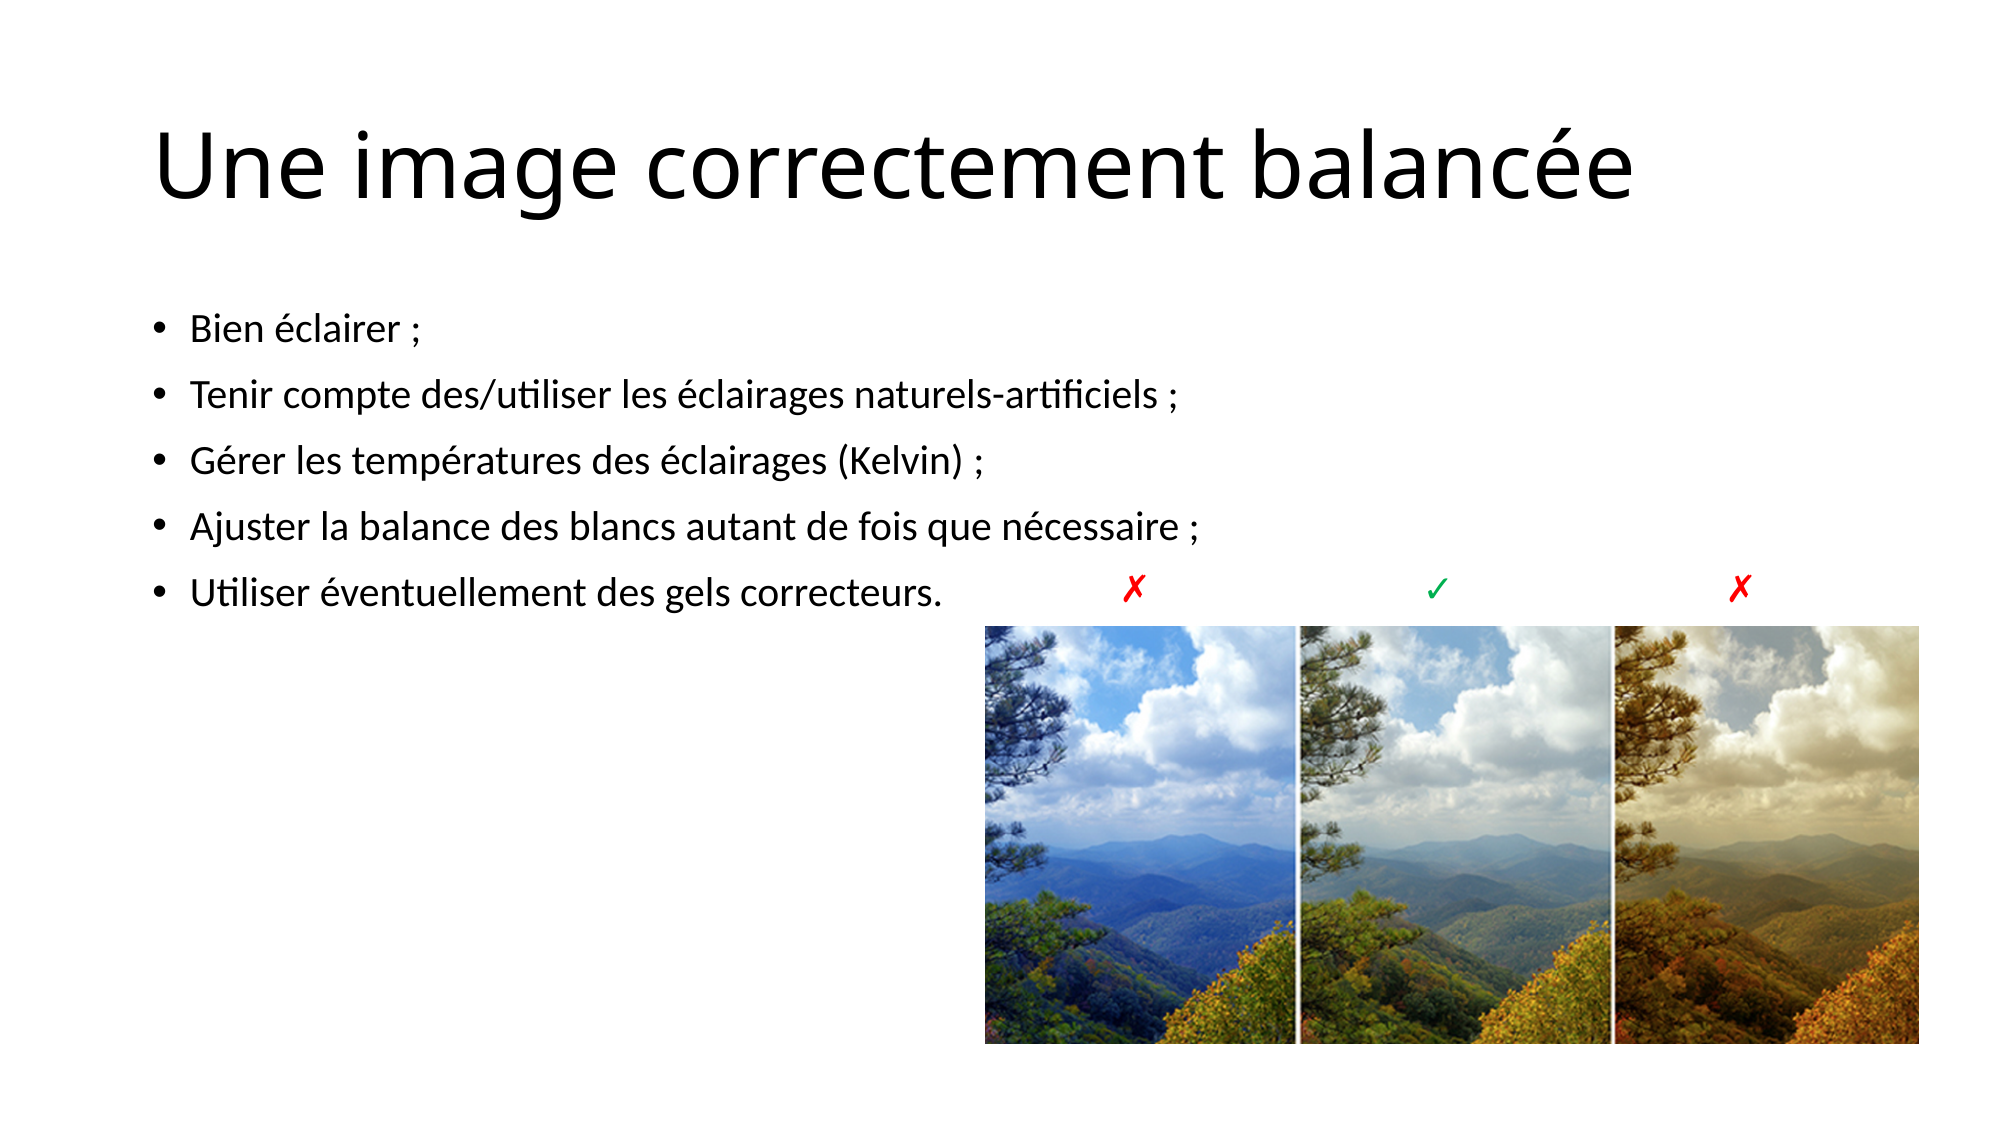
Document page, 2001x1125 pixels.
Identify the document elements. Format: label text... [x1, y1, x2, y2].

list Bien éclairer ; Tenir compte des/utiliser les éclairages naturels-artificiels ; Gérer les températures des éclairages (Kelvin) ; Ajuster la balance des blancs autant de fois que nécessaire ; Utiliser éventuellement des gels correcteurs. [137, 299, 1863, 1014]
picture [984, 624, 1919, 1045]
text_box ✓ [1407, 557, 1482, 618]
title Une image correctement balancée [137, 59, 1863, 278]
text_box ✗ [1104, 557, 1179, 618]
text_box ✗ [1710, 557, 1785, 618]
